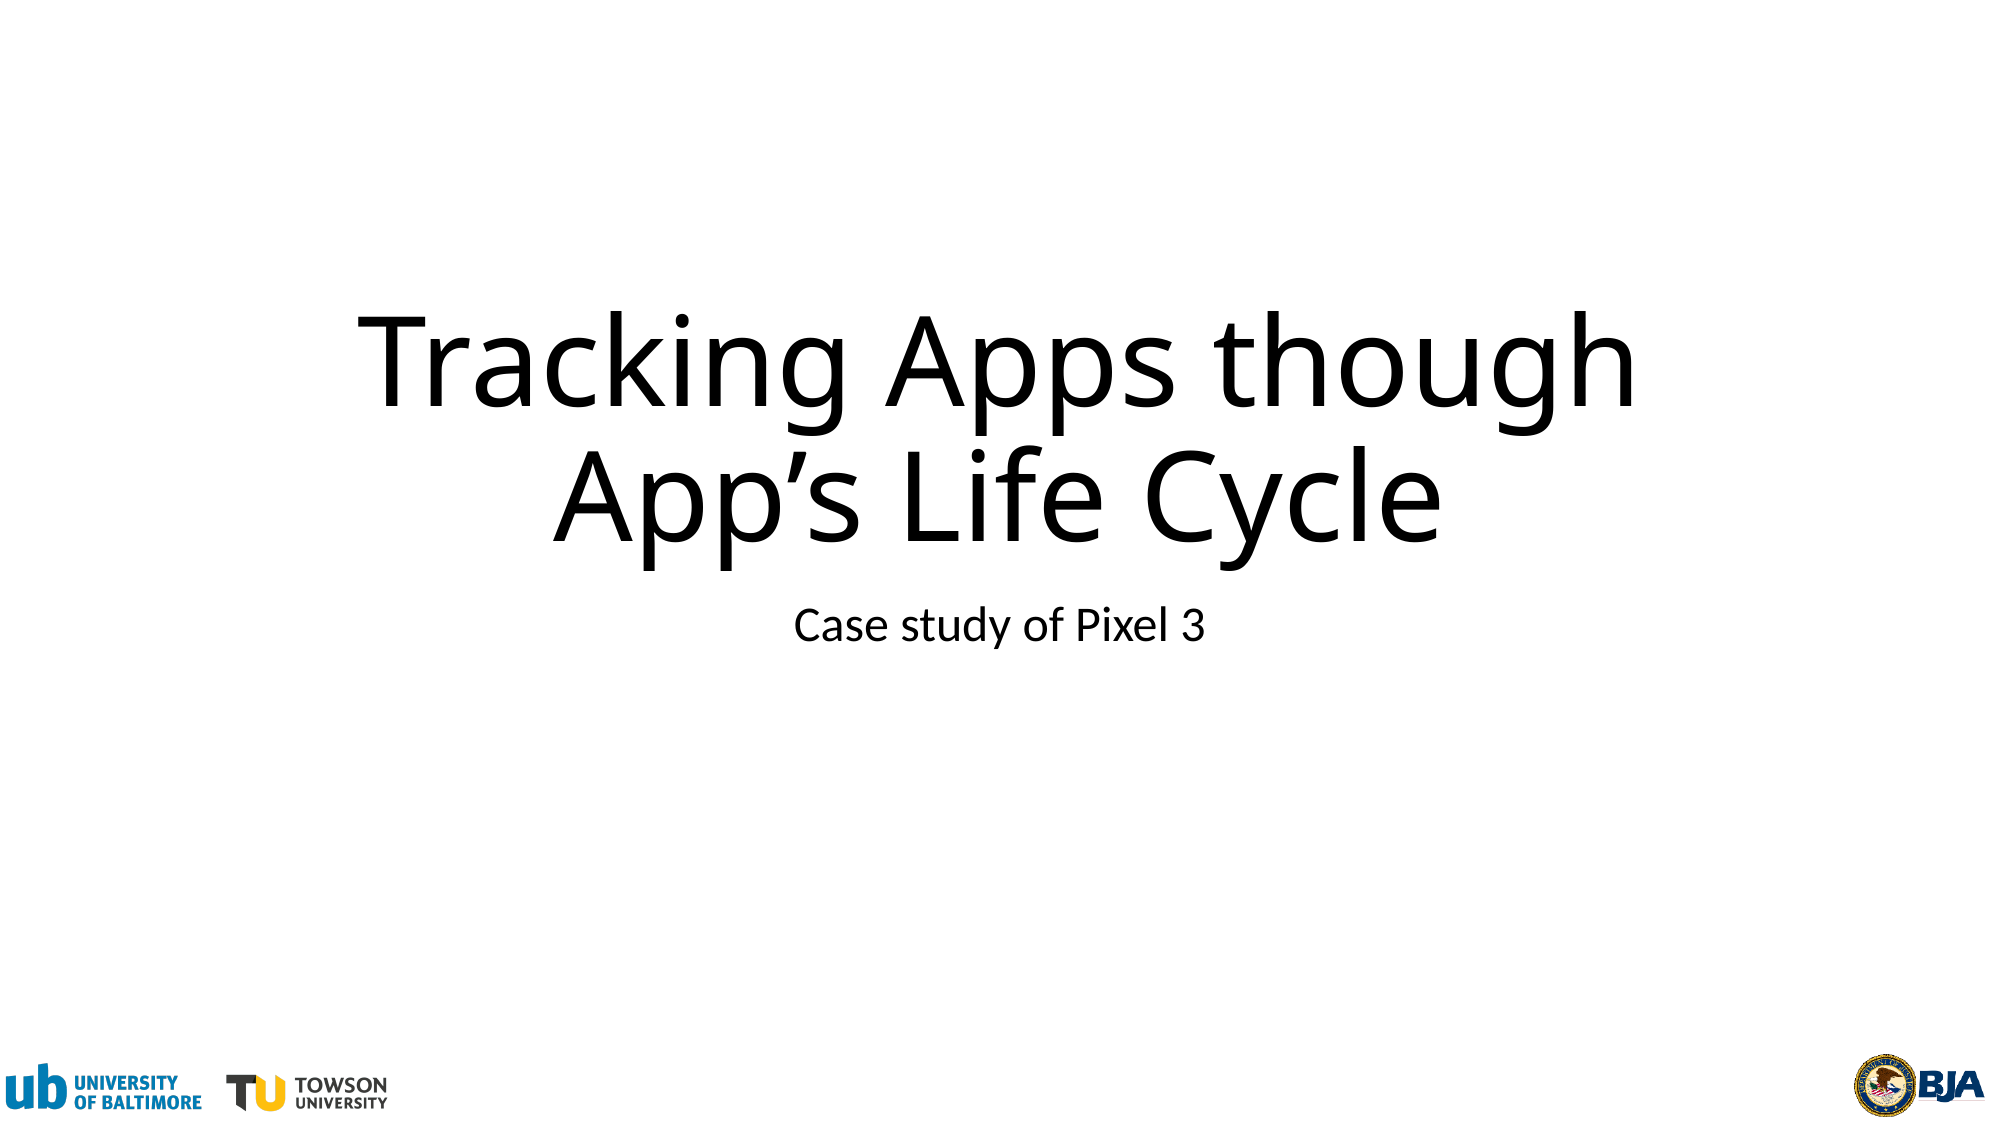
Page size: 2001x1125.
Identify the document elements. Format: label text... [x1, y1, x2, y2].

subtitle Case study of Pixel 3 [249, 590, 1750, 863]
picture [0, 1031, 407, 1125]
picture [1854, 1054, 1986, 1117]
title Tracking Apps though App’s Life Cycle [249, 184, 1750, 576]
